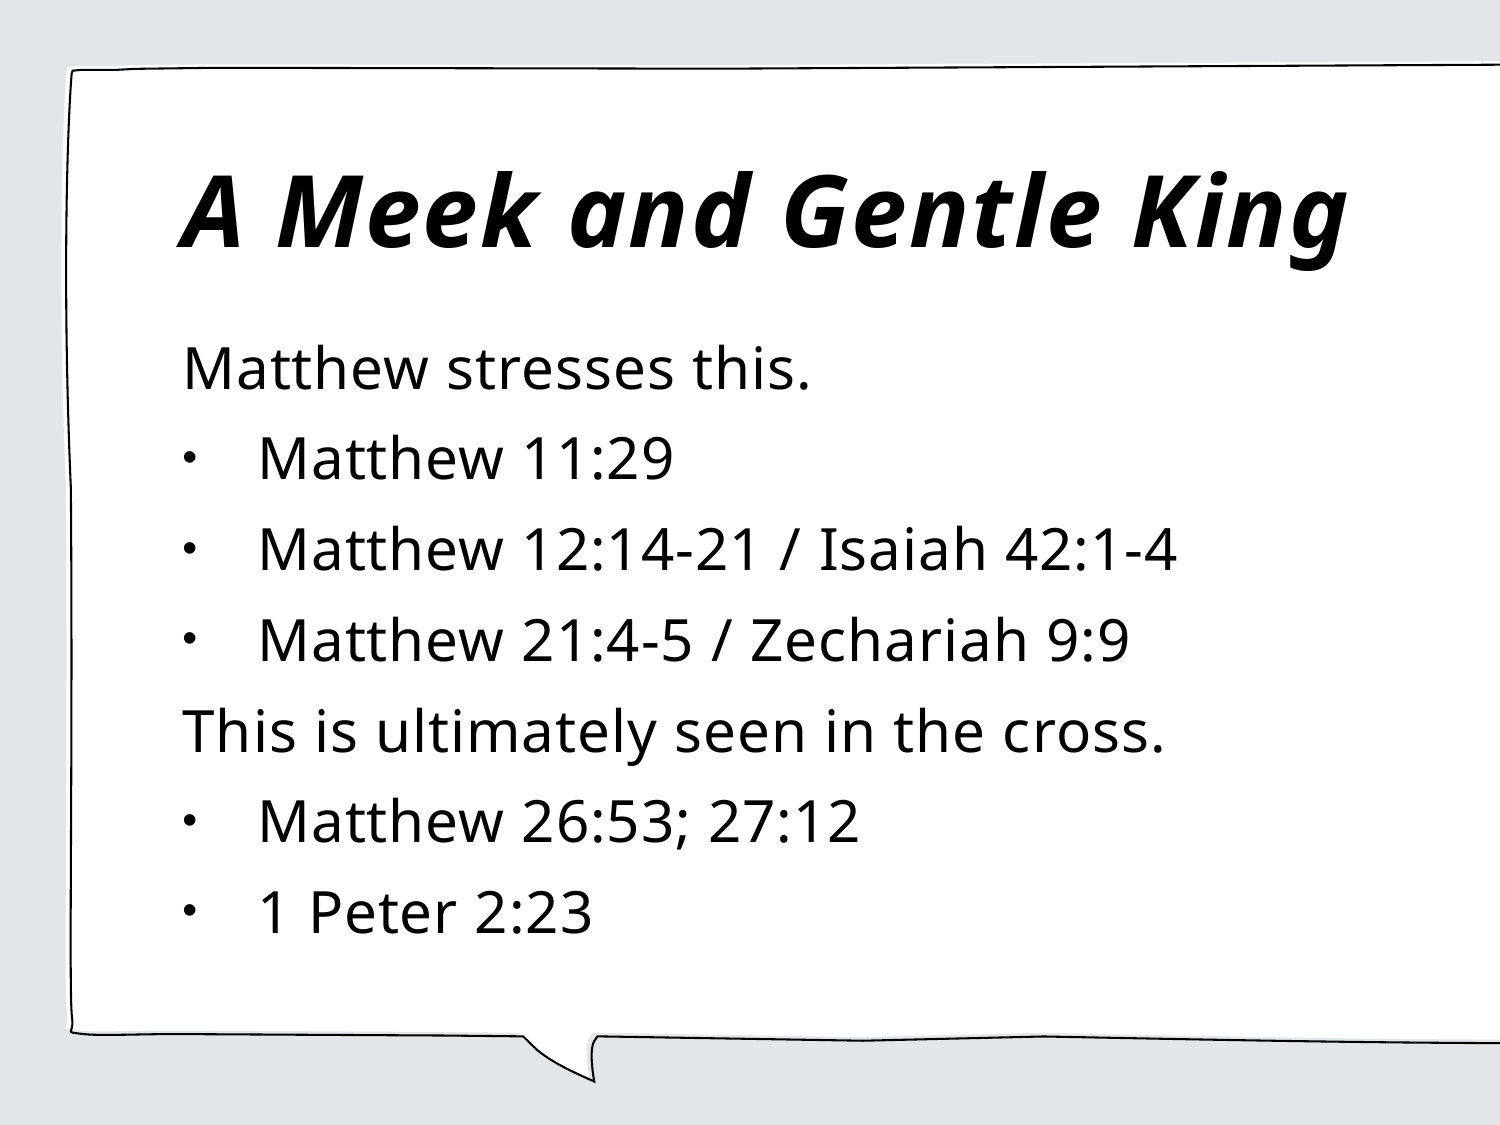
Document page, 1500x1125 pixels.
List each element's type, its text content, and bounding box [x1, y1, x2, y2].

list Matthew stresses this. Matthew 11:29 Matthew 12:14-21 / Isaiah 42:1-4 Matthew 21:4-5 / Zechariah 9:9 This is ultimately seen in the cross. Matthew 26:53; 27:12 1 Peter 2:23 [167, 323, 1437, 1003]
title A Meek and Gentle King [167, 91, 1437, 323]
